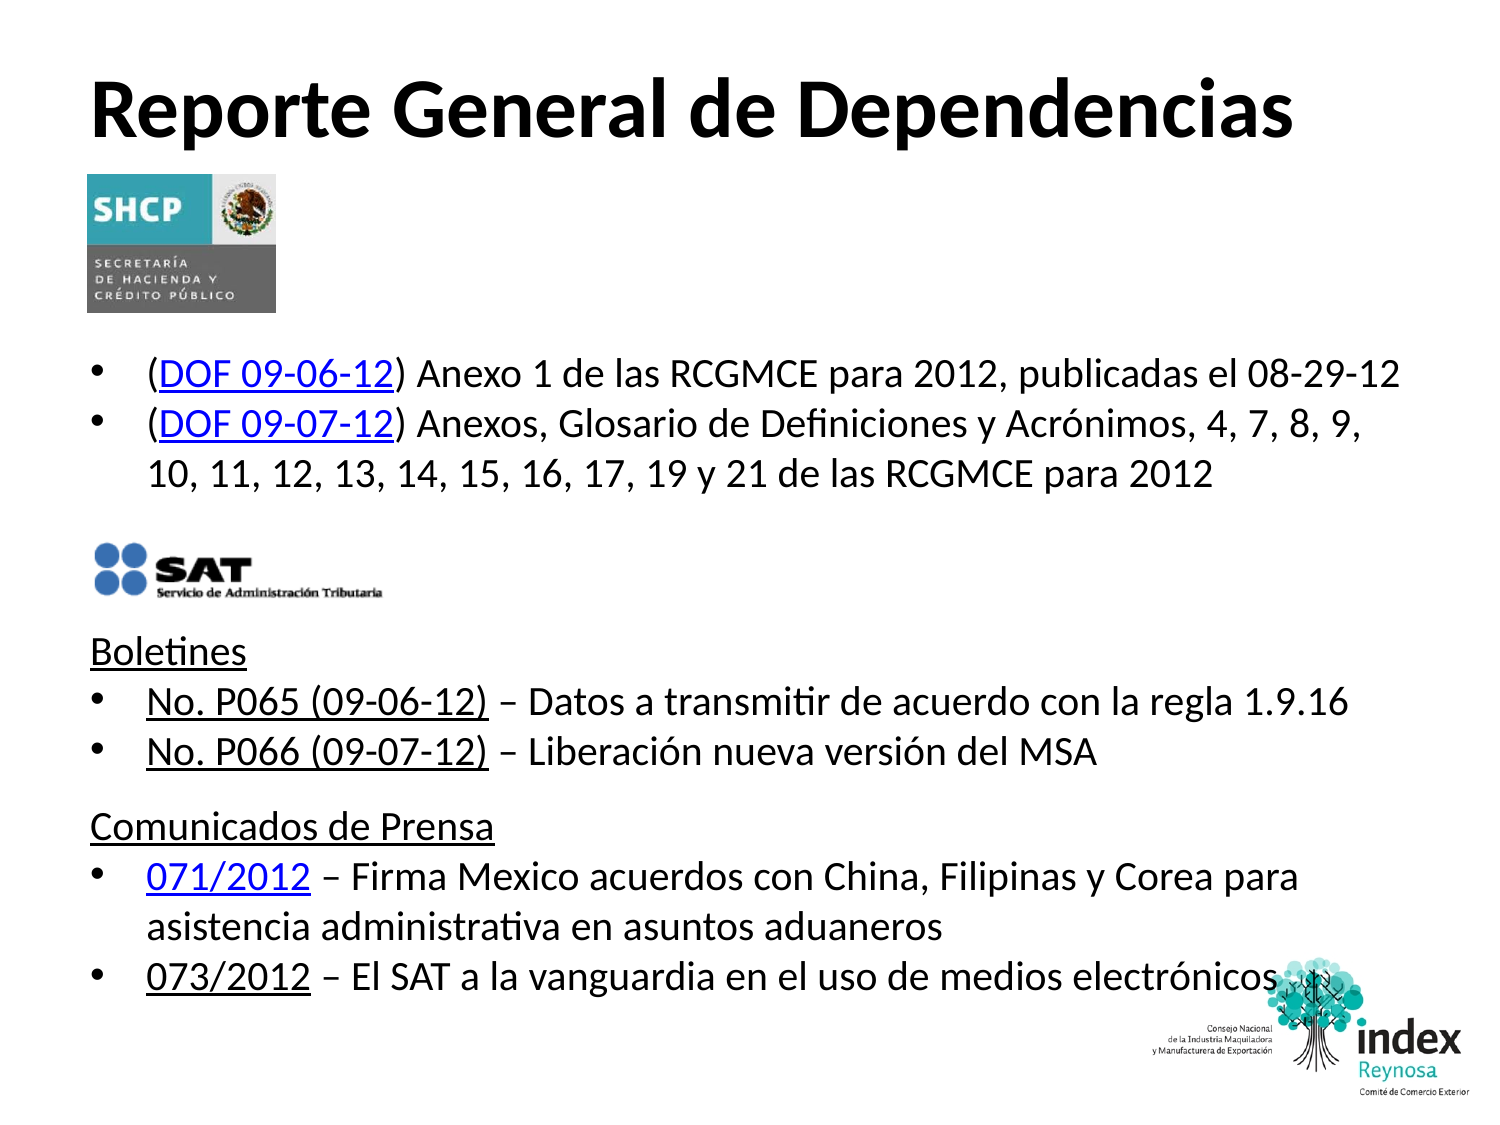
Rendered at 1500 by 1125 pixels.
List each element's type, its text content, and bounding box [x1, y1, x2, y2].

picture [1146, 949, 1486, 1106]
title Reporte General de Dependencias [75, 45, 1425, 163]
list (DOF 09-06-12) Anexo 1 de las RCGMCE para 2012, publicadas el 08-29-12 (DOF 09-07-12) Anexos, Glosario de Definiciones y Acrónimos, 4, 7, 8, 9, 10, 11, 12, 13, 14, 15, 16, 17, 19 y 21 de las RCGMCE para 2012 Boletines No. P065 (09-06-12) – Datos a transmitir de acuerdo con la regla 1.9.16 No. P066 (09-07-12) – Liberación nueva versión del MSA Comunicados de Prensa 071/2012 – Firma Mexico acuerdos con China, Filipinas y Corea para asistencia administrativa en asuntos aduaneros 073/2012 – El SAT a la vanguardia en el uso de medios electrónicos [75, 187, 1425, 1050]
picture [87, 520, 390, 626]
picture [87, 174, 277, 313]
